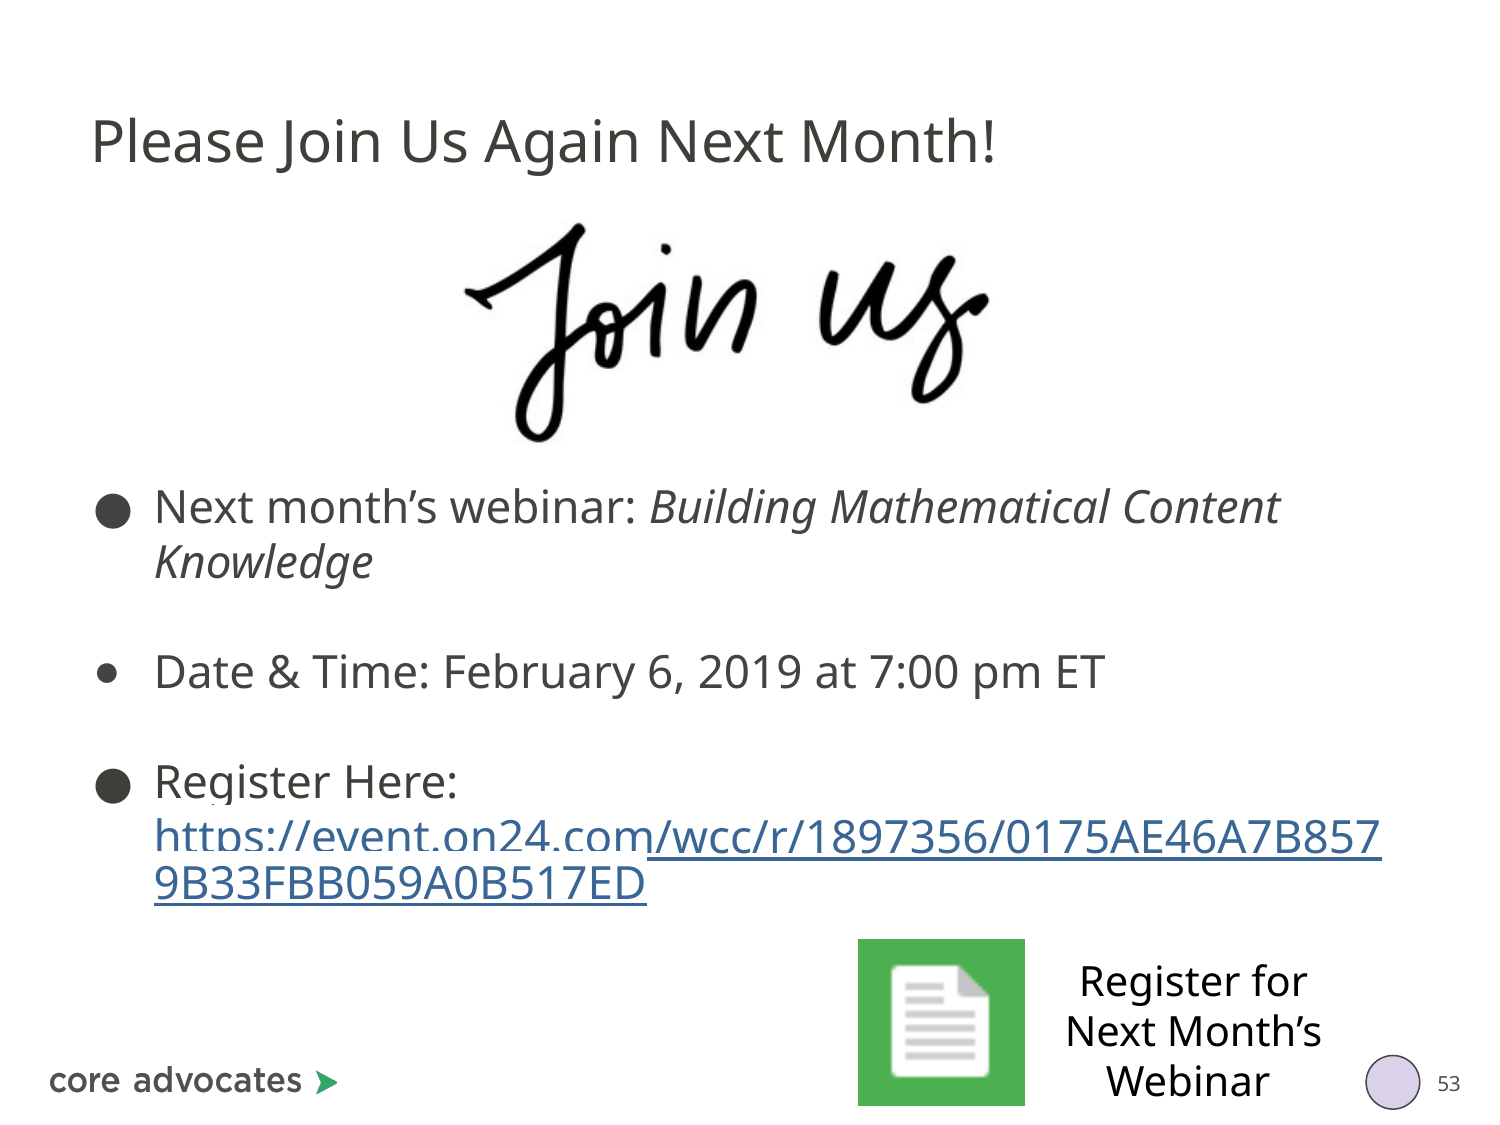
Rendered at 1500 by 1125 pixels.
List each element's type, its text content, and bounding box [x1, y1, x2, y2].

title Please Join Us Again Next Month! [75, 45, 1425, 233]
picture [50, 1066, 337, 1094]
text_box [1366, 1055, 1420, 1110]
text_box Register for Next Month’s Webinar [1027, 939, 1362, 1076]
picture [439, 209, 1015, 451]
list Next month’s webinar: Building Mathematical Content Knowledge Date & Time: February 6, 2019 at 7:00 pm ET Register Here: https://event.on24.com/wcc/r/1897356/0175AE46A7B8579B33FBB059A0B517ED [63, 470, 1414, 987]
picture [858, 939, 1026, 1106]
